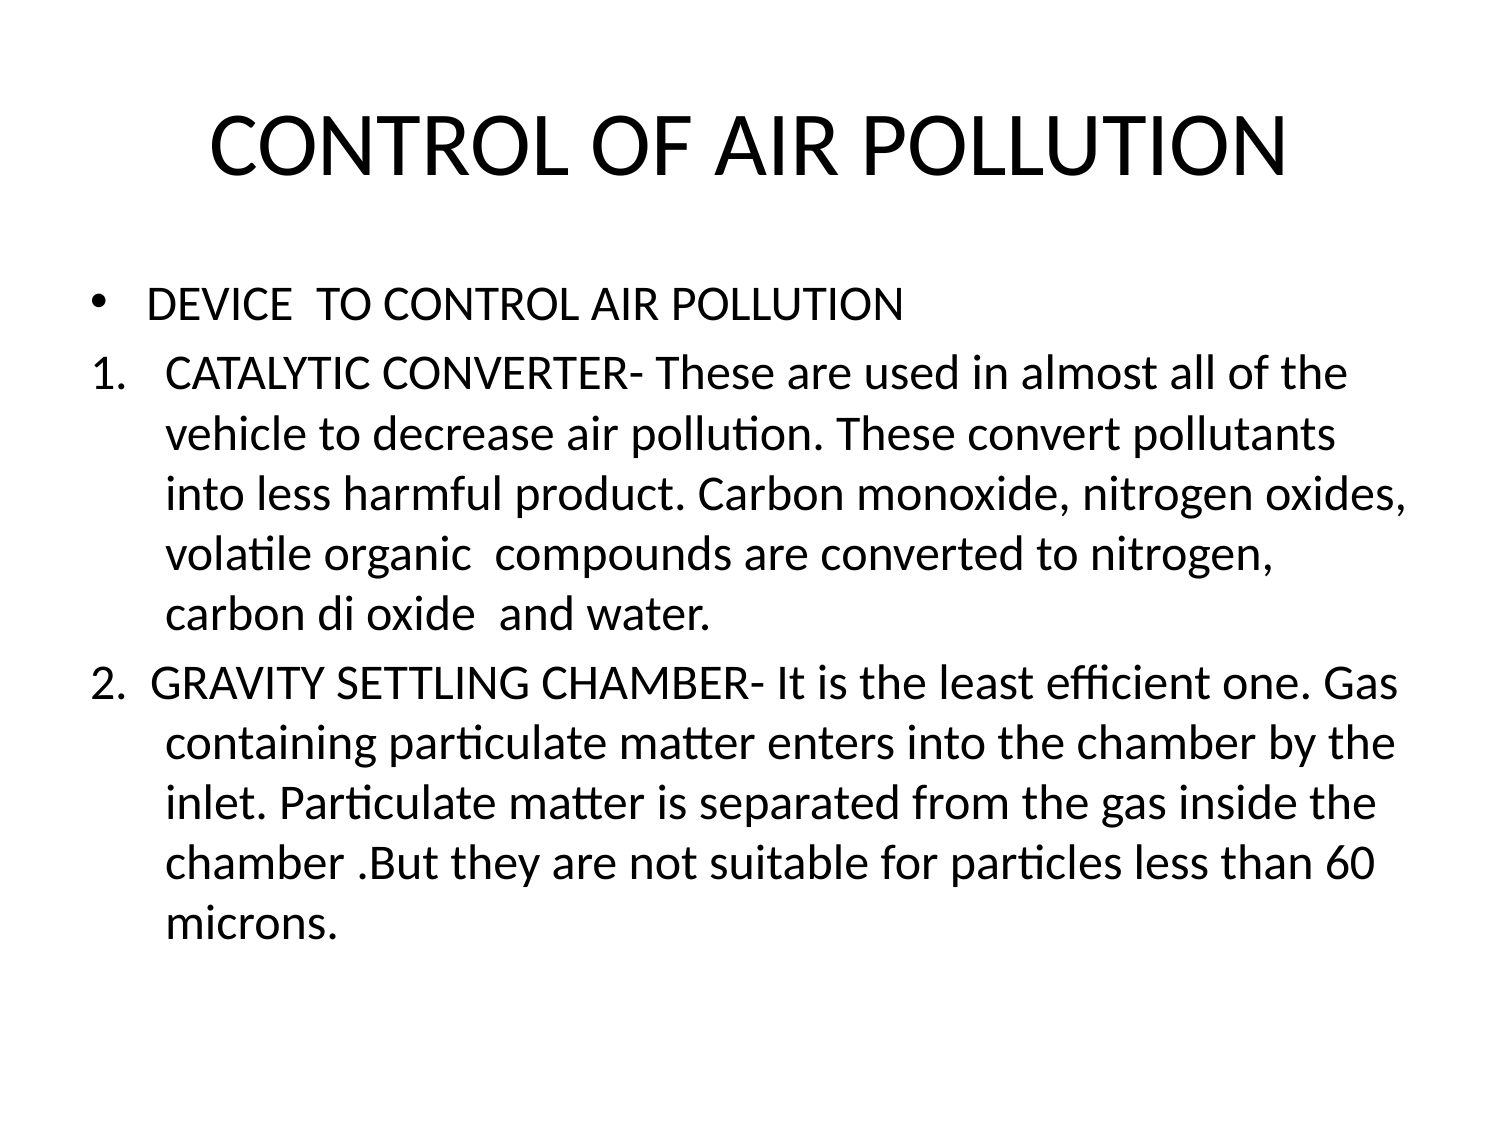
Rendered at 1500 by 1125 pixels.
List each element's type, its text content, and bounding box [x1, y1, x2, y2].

title CONTROL OF AIR POLLUTION [75, 45, 1425, 233]
list DEVICE TO CONTROL AIR POLLUTION CATALYTIC CONVERTER- These are used in almost all of the vehicle to decrease air pollution. These convert pollutants into less harmful product. Carbon monoxide, nitrogen oxides, volatile organic compounds are converted to nitrogen, carbon di oxide and water. 2. GRAVITY SETTLING CHAMBER- It is the least efficient one. Gas containing particulate matter enters into the chamber by the inlet. Particulate matter is separated from the gas inside the chamber .But they are not suitable for particles less than 60 microns. [75, 262, 1425, 1005]
